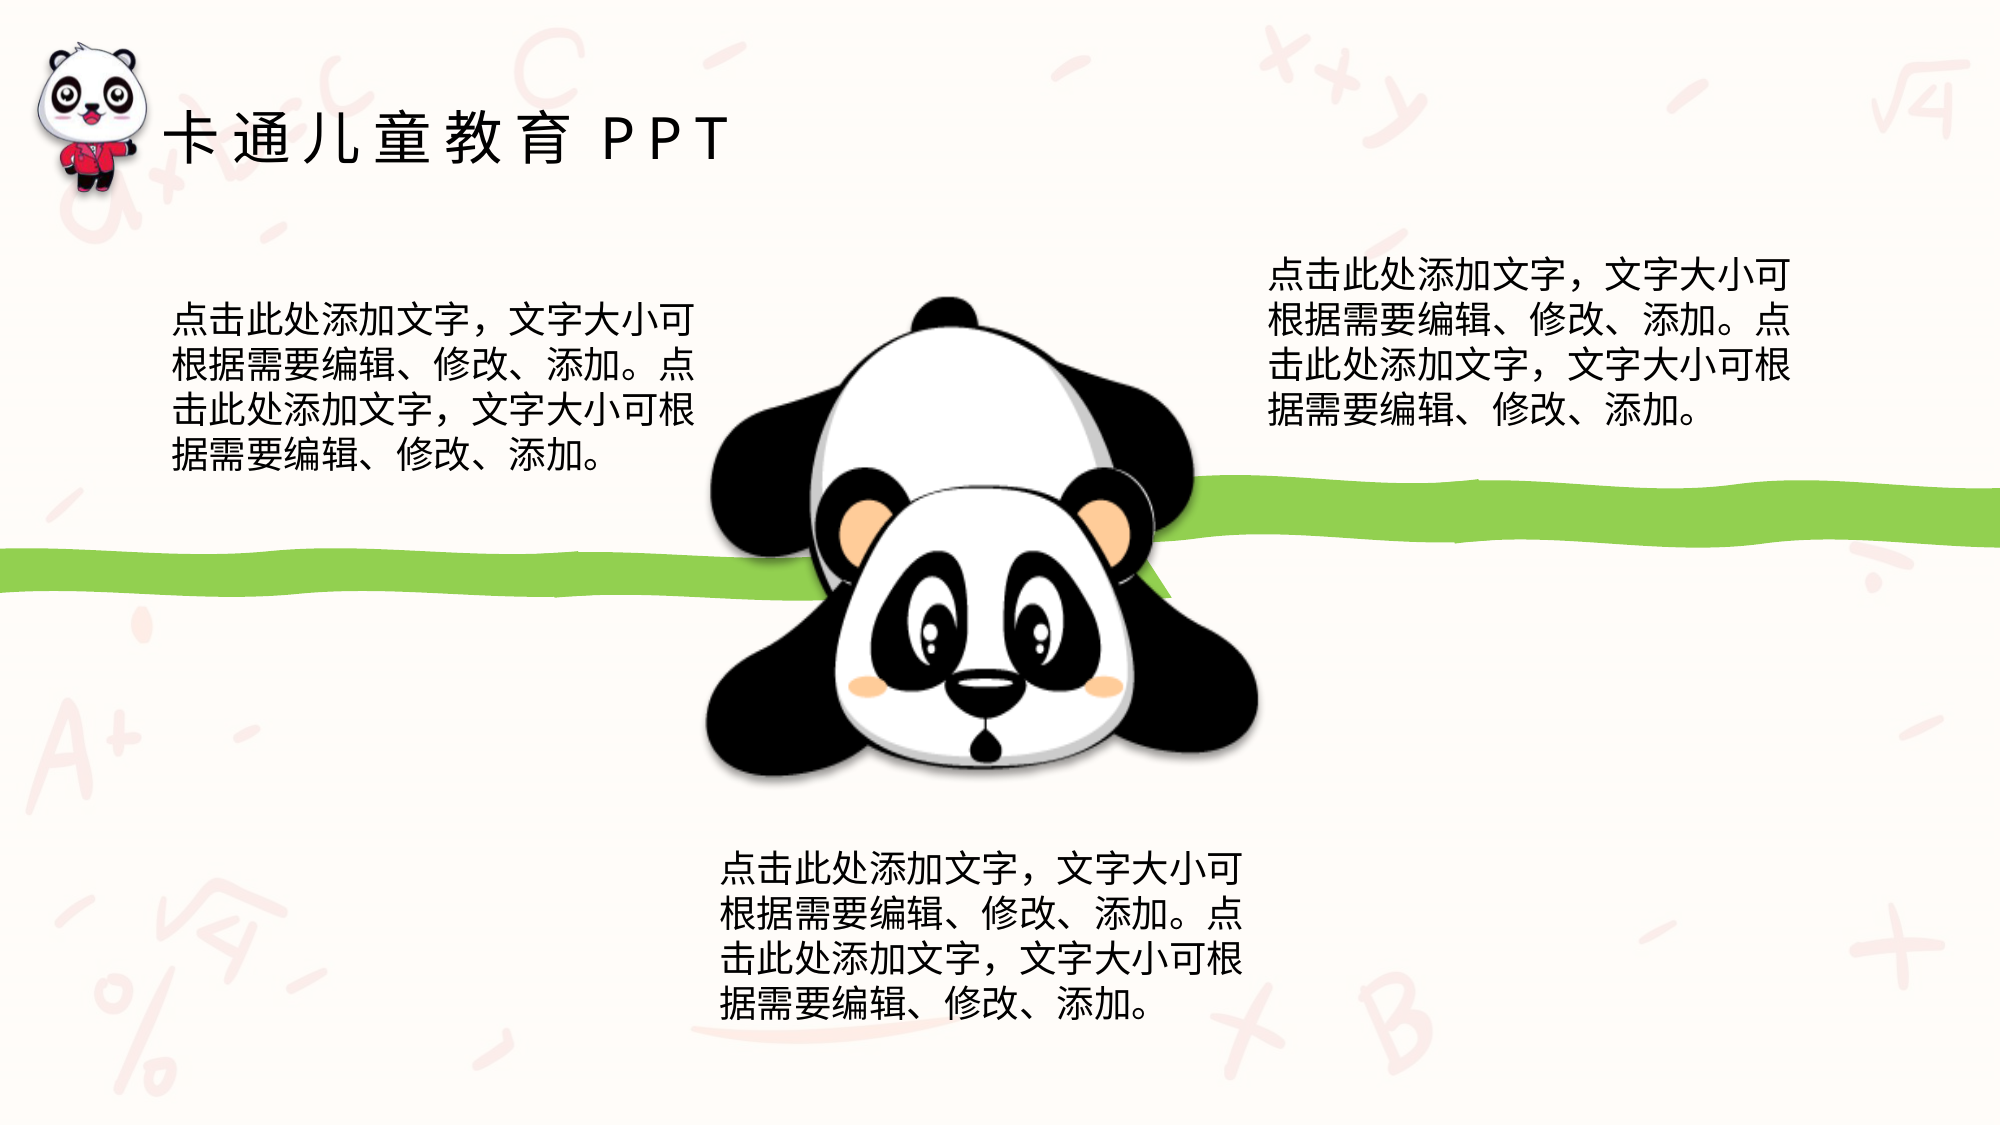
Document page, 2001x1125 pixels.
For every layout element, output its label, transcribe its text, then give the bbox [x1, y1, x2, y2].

picture [696, 280, 1268, 805]
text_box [1268, 474, 2000, 601]
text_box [0, 474, 696, 601]
picture [33, 31, 153, 196]
text_box 点击此处添加文字，文字大小可根据需要编辑、修改、添加。点击此处添加文字，文字大小可根据需要编辑、修改、添加。 [156, 288, 696, 474]
text_box 点击此处添加文字，文字大小可根据需要编辑、修改、添加。点击此处添加文字，文字大小可根据需要编辑、修改、添加。 [704, 837, 1260, 1033]
text_box 点击此处添加文字，文字大小可根据需要编辑、修改、添加。点击此处添加文字，文字大小可根据需要编辑、修改、添加。 [1252, 243, 1809, 439]
